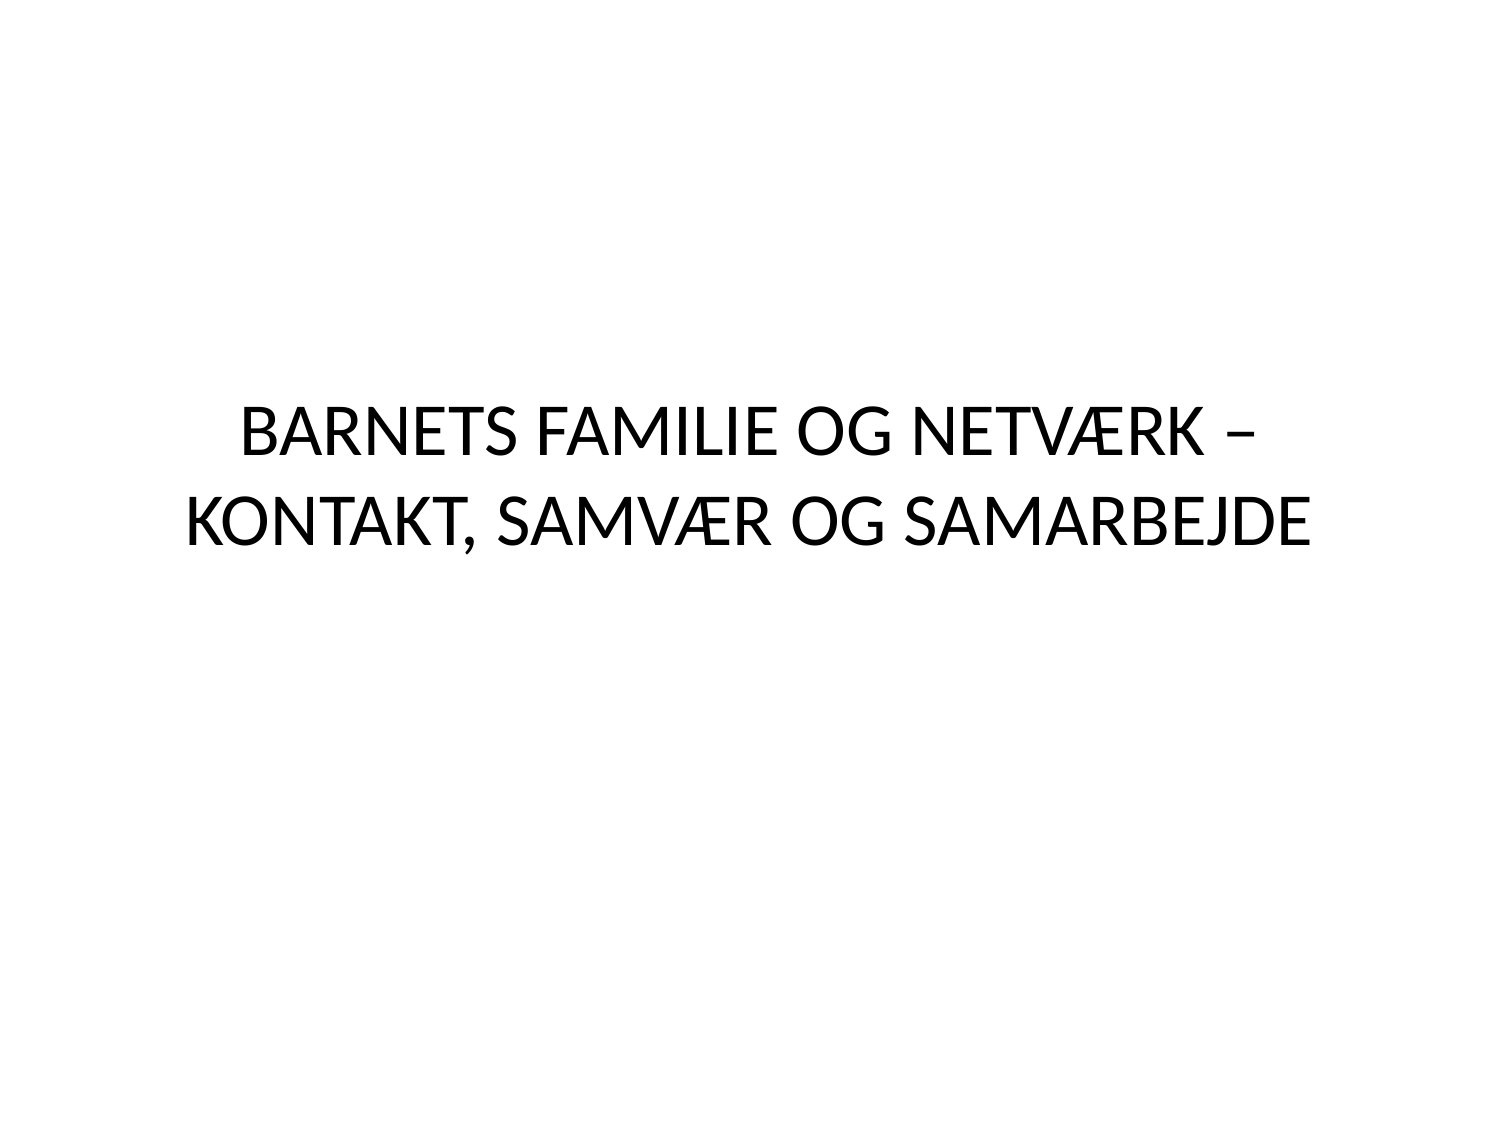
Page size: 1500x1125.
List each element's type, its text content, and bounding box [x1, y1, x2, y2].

title BARNETS FAMILIE OG NETVÆRK – KONTAKT, SAMVÆR OG SAMARBEJDE [112, 349, 1388, 591]
